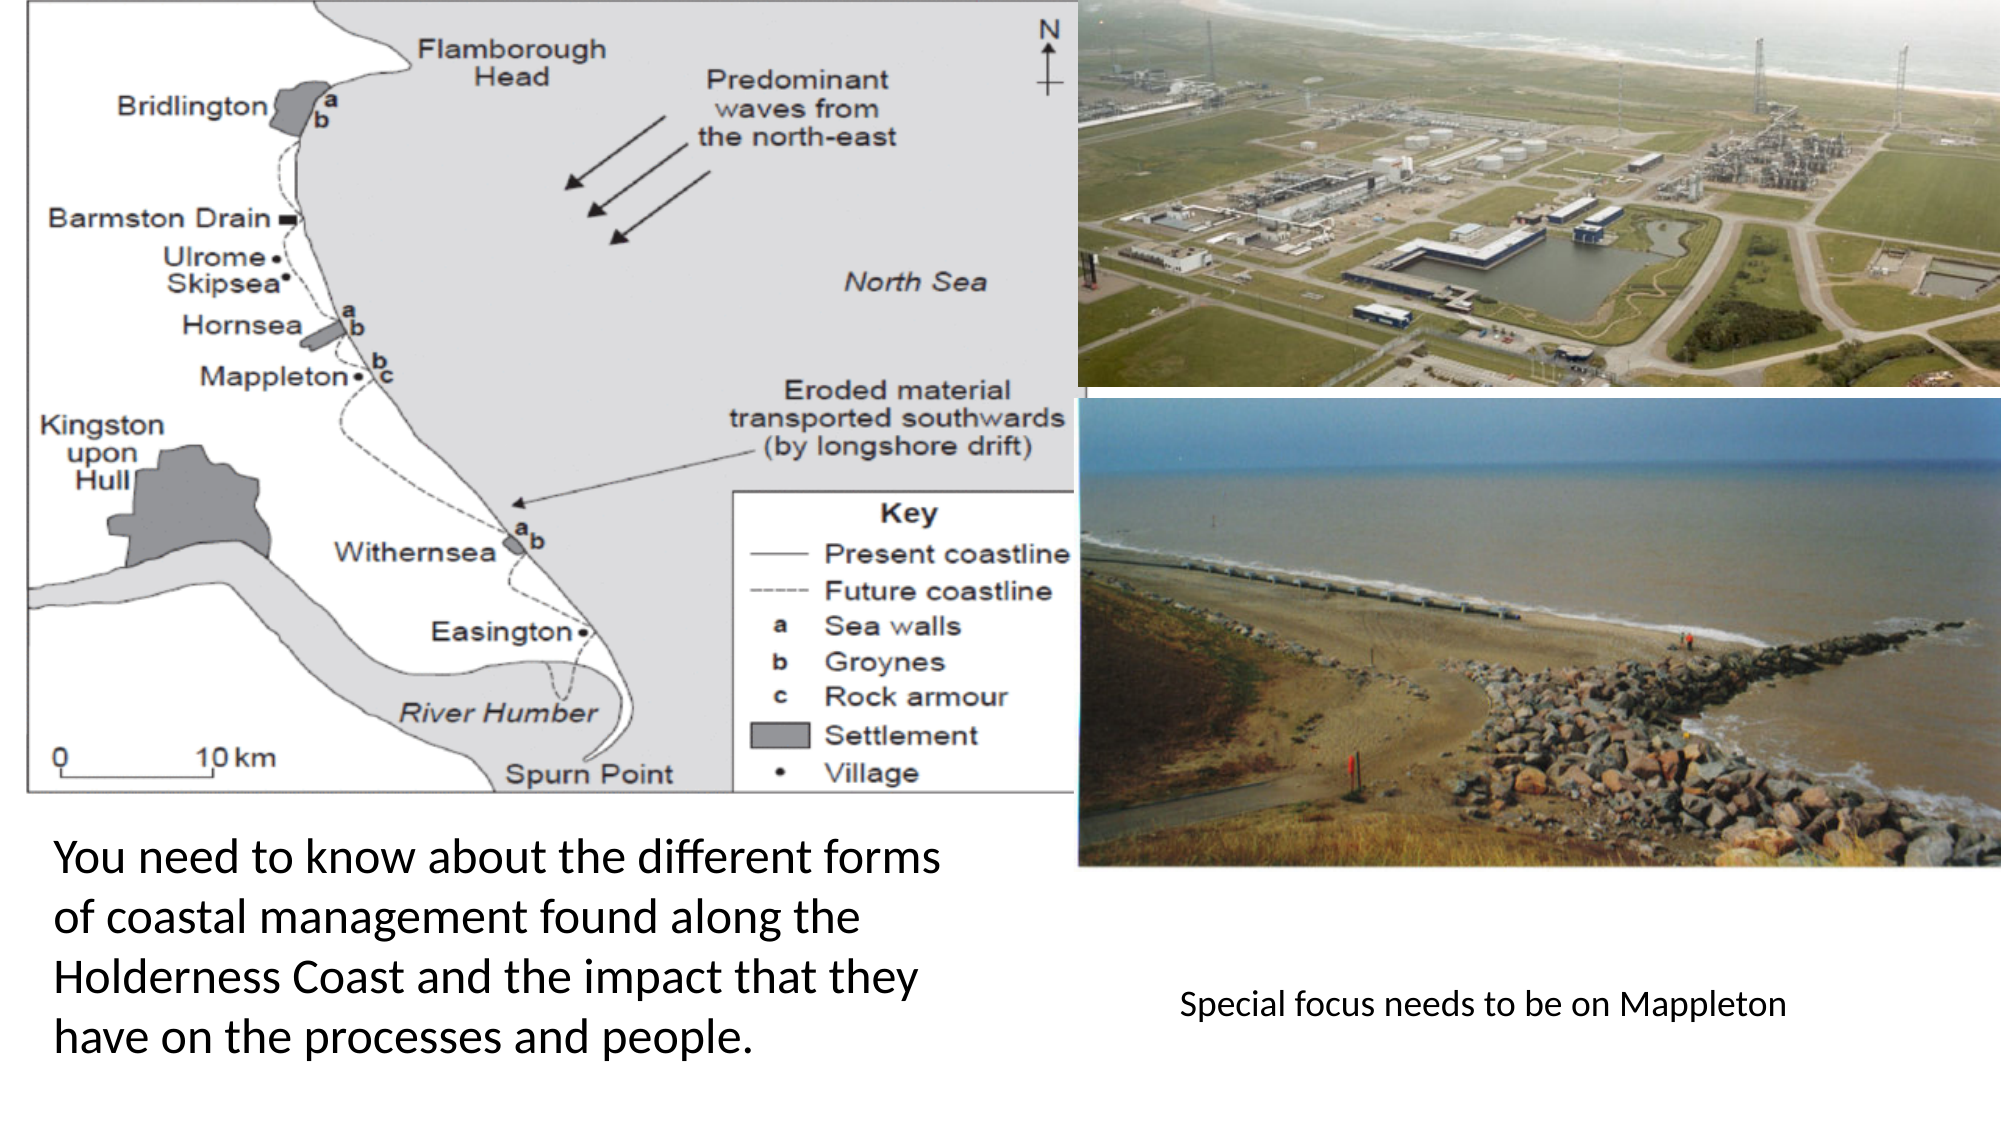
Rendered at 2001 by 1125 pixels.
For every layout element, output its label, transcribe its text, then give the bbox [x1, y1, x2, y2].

text_box You need to know about the different forms of coastal management found along the Holderness Coast and the impact that they have on the processes and people. [38, 816, 979, 1071]
text_box Special focus needs to be on Mappleton [1165, 971, 2000, 1032]
picture [26, 0, 2001, 872]
